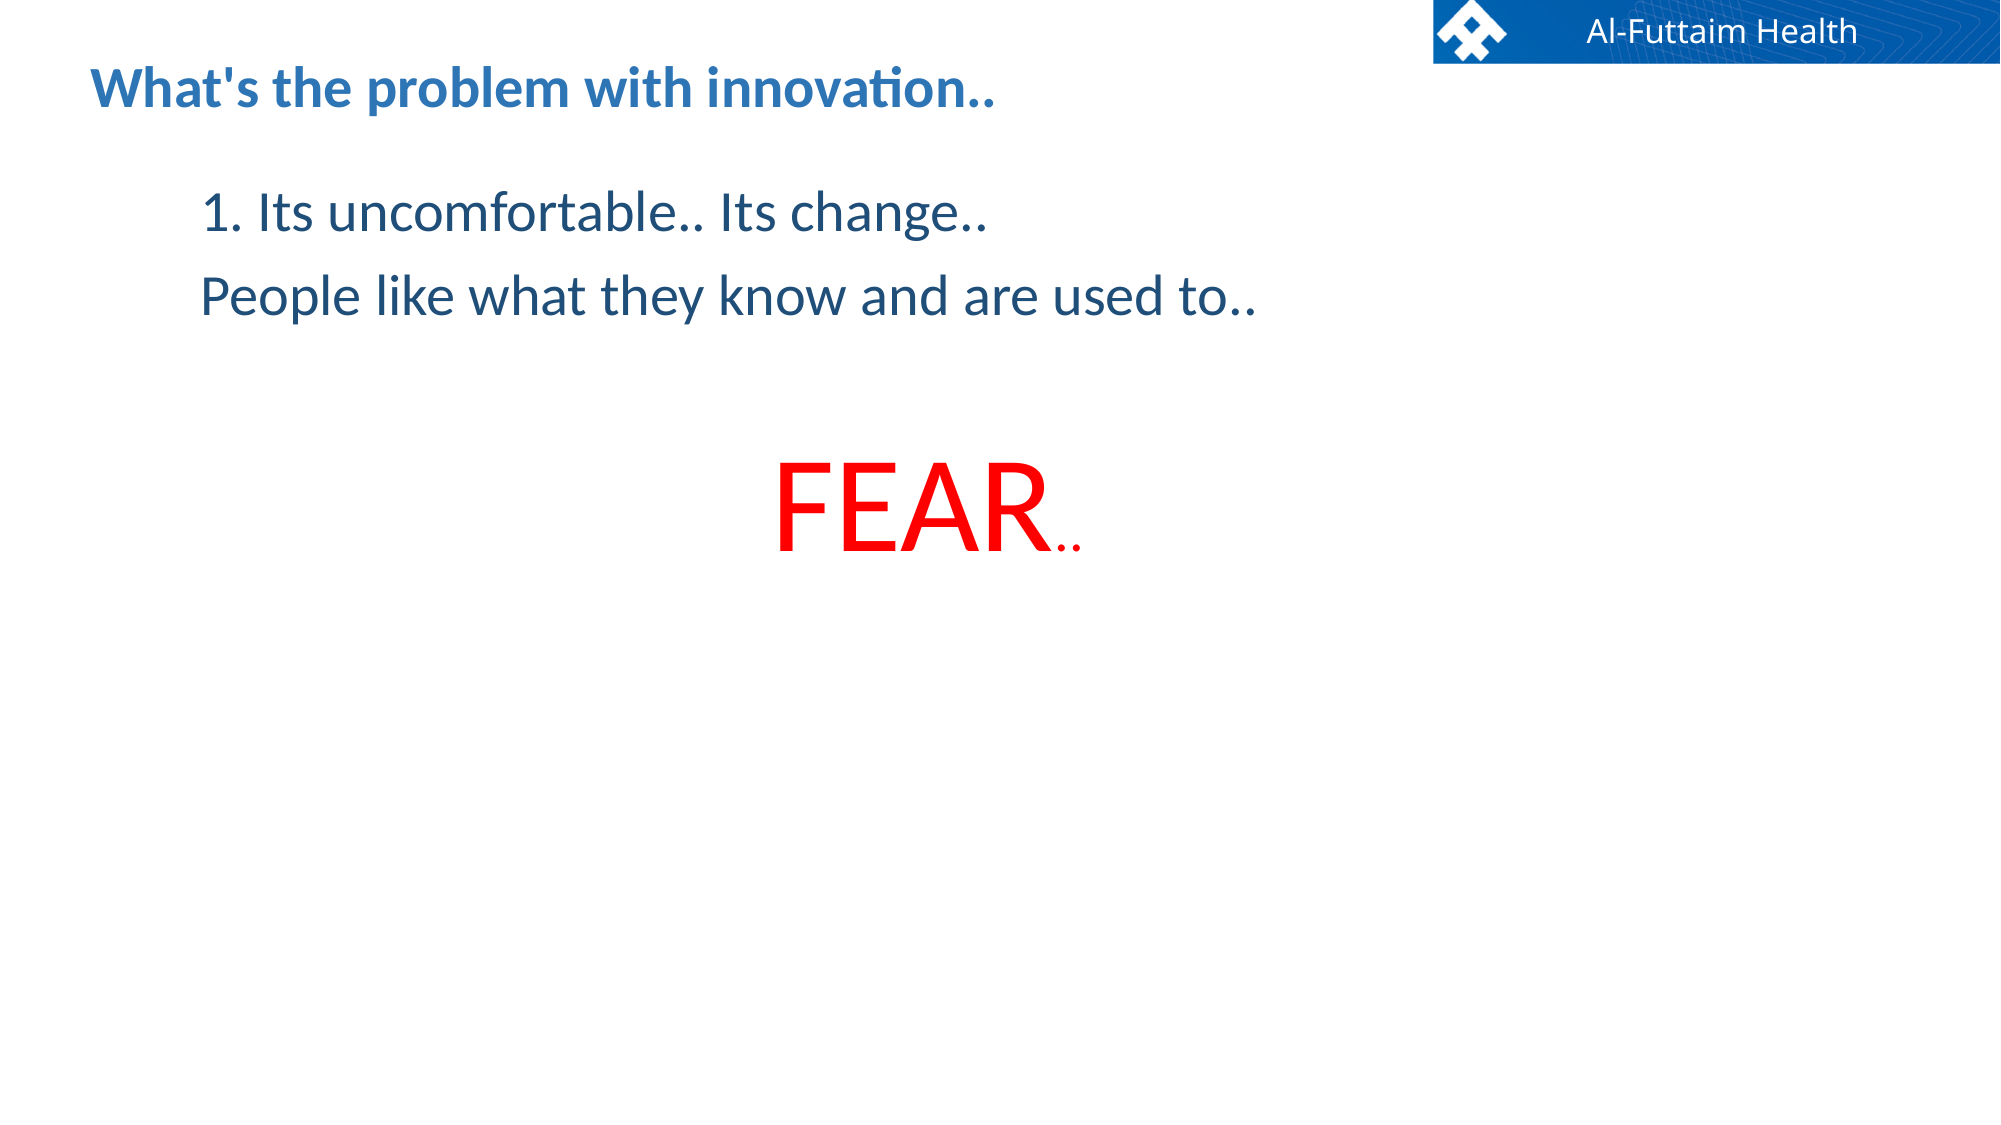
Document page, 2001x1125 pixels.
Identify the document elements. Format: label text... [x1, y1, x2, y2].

list 1. Its uncomfortable.. Its change.. People like what they know and are used to.. FEAR.. [185, 174, 1671, 429]
text_box What's the problem with innovation.. [74, 27, 1085, 141]
picture [1433, 0, 2000, 64]
